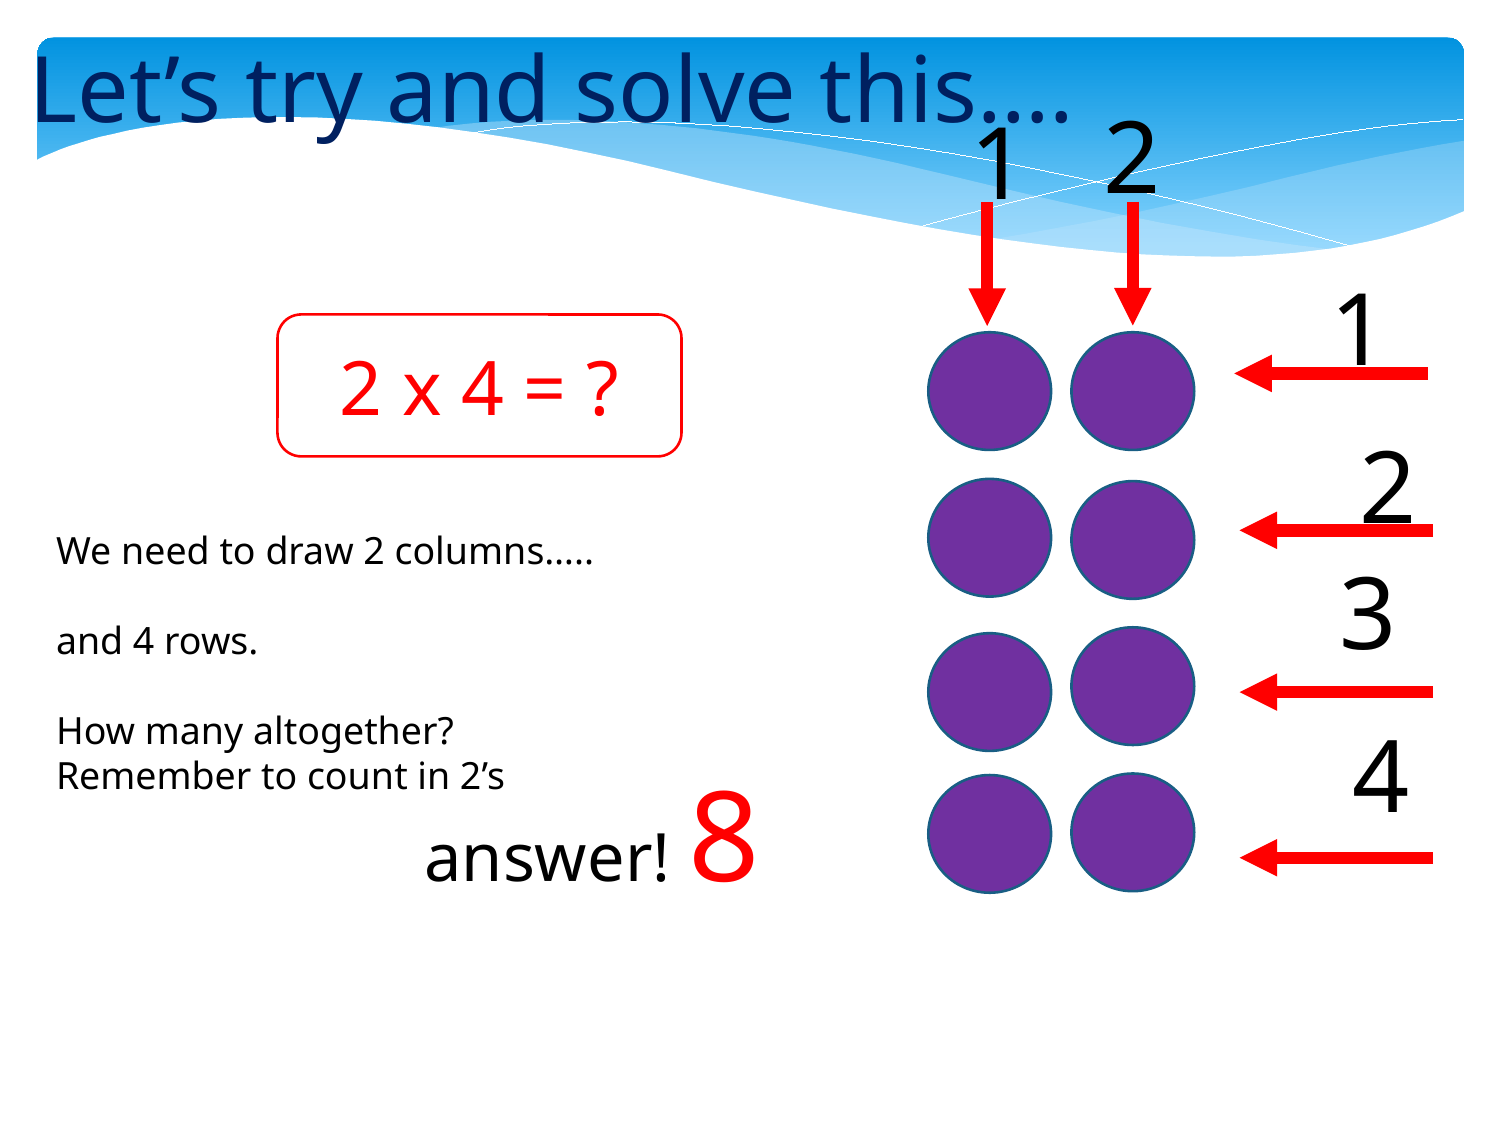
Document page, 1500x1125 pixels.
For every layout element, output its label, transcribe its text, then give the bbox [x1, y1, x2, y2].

text_box 2 [1089, 85, 1243, 221]
text_box [1070, 330, 1196, 452]
text_box [1070, 479, 1196, 601]
text_box 2 x 4 = ? [276, 313, 683, 458]
text_box [1070, 772, 1196, 893]
text_box [1070, 625, 1196, 747]
text_box 3 [1324, 542, 1479, 677]
text_box answer! 8 [219, 748, 965, 914]
text_box We need to draw 2 columns….. and 4 rows. How many altogether? Remember to count in 2’s [41, 519, 750, 805]
text_box 2 [1344, 416, 1499, 551]
text_box 1 [955, 91, 1110, 227]
text_box [926, 477, 1053, 598]
text_box [926, 330, 1053, 452]
text_box Let’s try and solve this…. [0, 22, 1240, 229]
text_box 1 [1316, 257, 1470, 393]
text_box [965, 773, 1053, 895]
text_box [926, 631, 1053, 753]
text_box 4 [1338, 705, 1492, 841]
